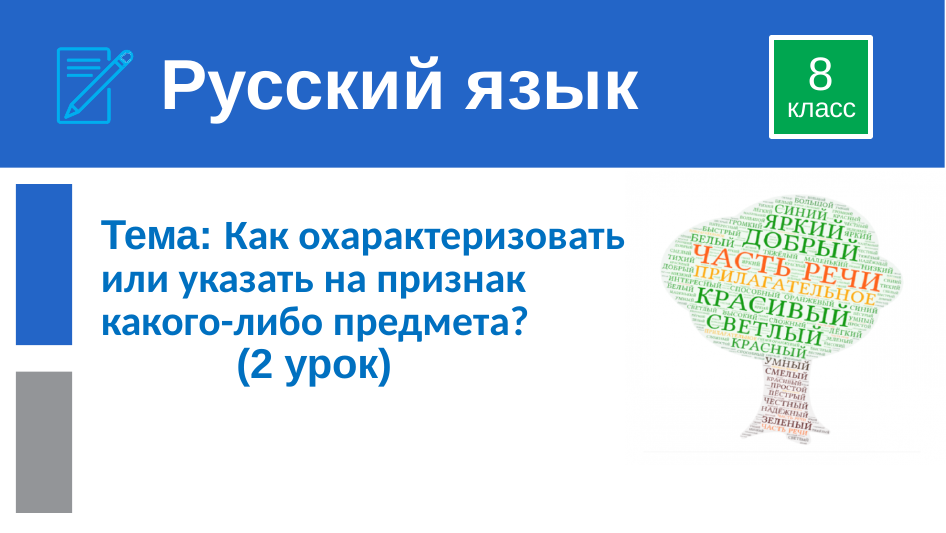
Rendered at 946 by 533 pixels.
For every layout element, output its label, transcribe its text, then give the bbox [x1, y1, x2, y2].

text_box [56, 47, 134, 125]
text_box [768, 34, 874, 140]
text_box Тема: Как охарактеризовать или указать на признак какого-либо предмета? (2 урок) [97, 172, 622, 387]
title Русский язык [158, 36, 644, 128]
text_box [0, 0, 945, 168]
text_box [15, 371, 73, 513]
text_box [15, 184, 73, 346]
picture [624, 171, 946, 465]
